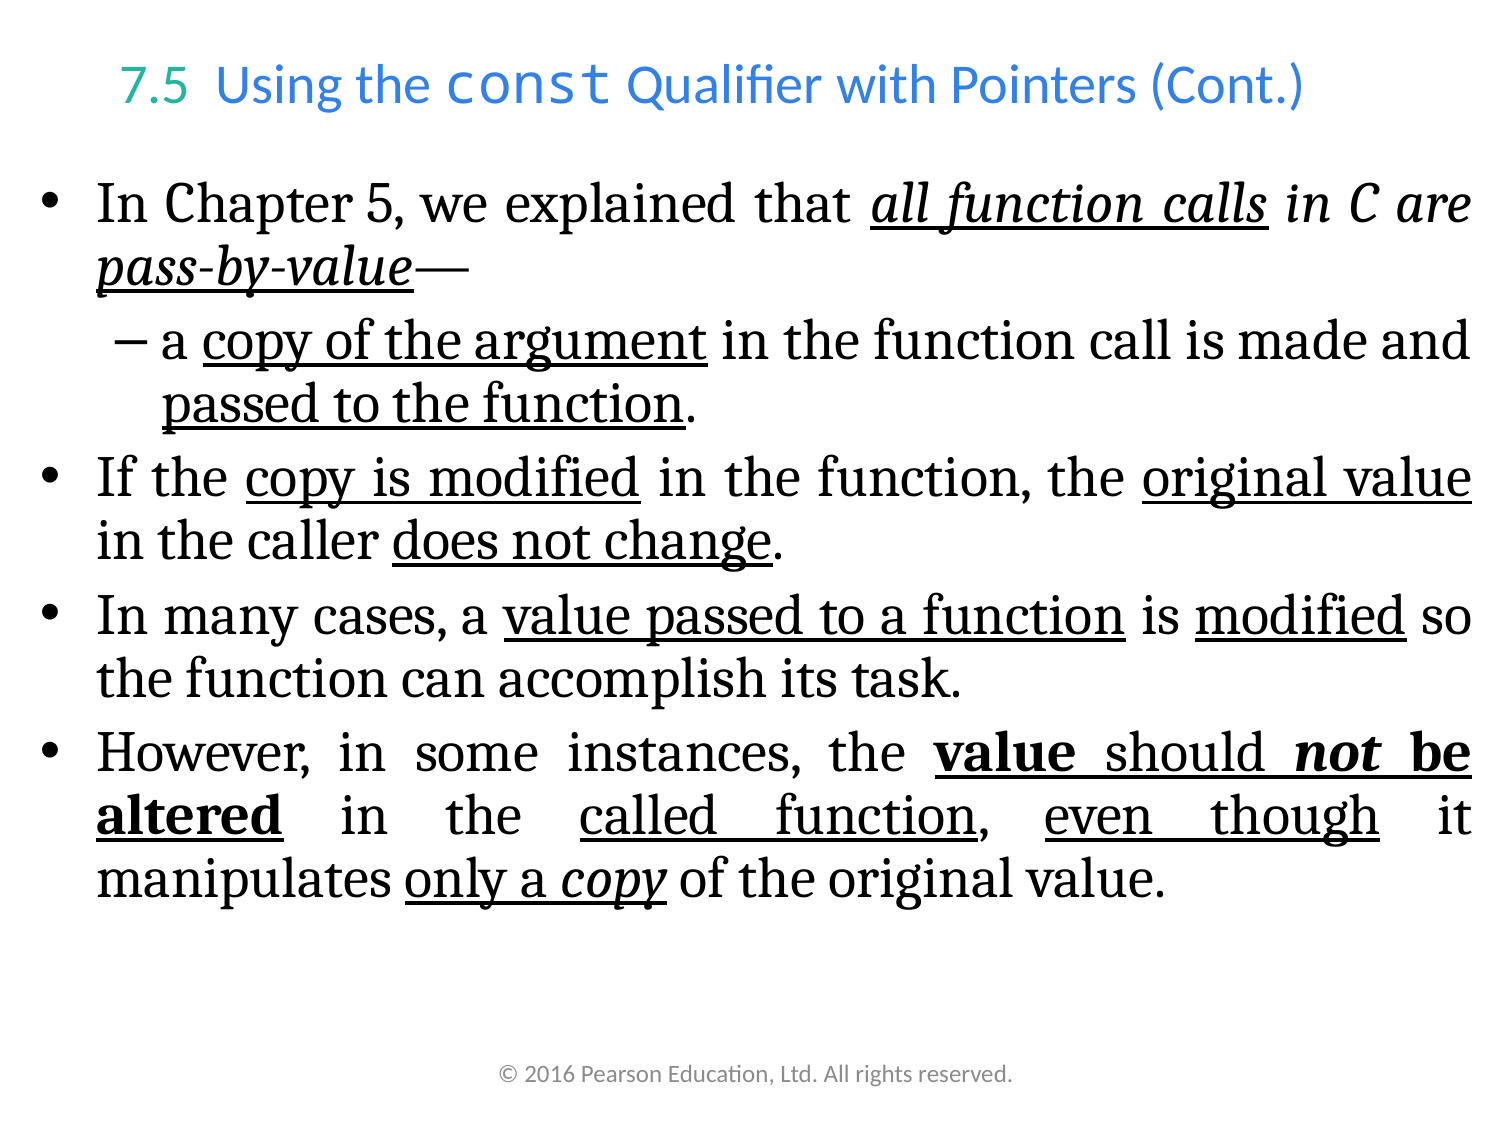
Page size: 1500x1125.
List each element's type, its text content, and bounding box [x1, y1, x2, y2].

footer © 2016 Pearson Education, Ltd. All rights reserved. [362, 1042, 1150, 1103]
list In Chapter 5, we explained that all function calls in C are pass-by-value— a copy of the argument in the function call is made and passed to the function. If the copy is modified in the function, the original value in the caller does not change. In many cases, a value passed to a function is modified so the function can accomplish its task. However, in some instances, the value should not be altered in the called function, even though it manipulates only a copy of the original value. [24, 164, 1488, 996]
title 7.5 Using the const Qualifier with Pointers (Cont.) [37, 21, 1388, 140]
